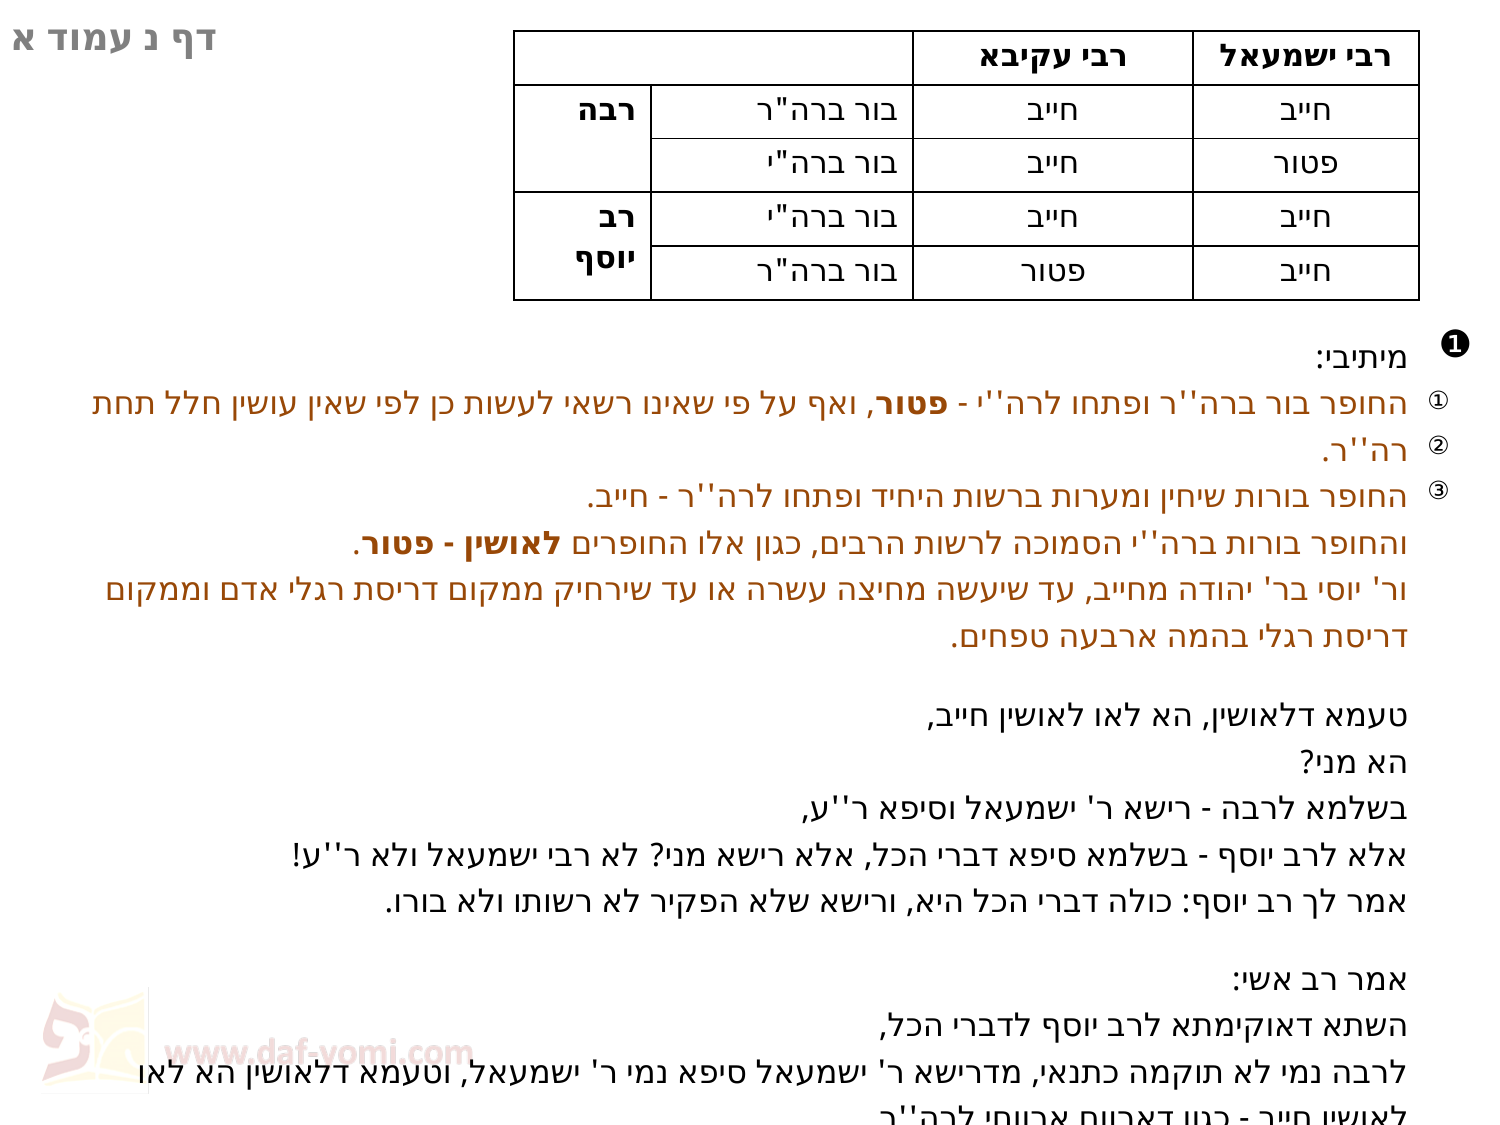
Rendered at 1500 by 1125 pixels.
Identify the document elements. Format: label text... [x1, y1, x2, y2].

table_cell חייב [1194, 86, 1418, 138]
table_header רבי עקיבא [914, 32, 1192, 84]
table_cell חייב [914, 193, 1192, 245]
table_header רבי ישמעאל [1194, 32, 1418, 84]
table_cell חייב [914, 86, 1192, 138]
table_cell פטור [1194, 139, 1418, 191]
table_cell חייב [1194, 193, 1418, 245]
text_box מיתיבי: החופר בור ברה''ר ופתחו לרה''י - פטור, ואף על פי שאינו רשאי לעשות כן לפי שאין עושין חלל תחת רה''ר. החופר בורות שיחין ומערות ברשות היחיד ופתחו לרה''ר - חייב. והחופר בורות ברה''י הסמוכה לרשות הרבים, כגון אלו החופרים לאושין - פטור. ור' יוסי בר' יהודה מחייב, עד שיעשה מחיצה עשרה או עד שירחיק ממקום דריסת רגלי אדם וממקום דריסת רגלי בהמה ארבעה טפחים. טעמא דלאושין, הא לאו לאושין חייב, הא מני? בשלמא לרבה - רישא ר' ישמעאל וסיפא ר''ע, אלא לרב יוסף - בשלמא סיפא דברי הכל, אלא רישא מני? לא רבי ישמעאל ולא ר''ע! אמר לך רב יוסף: כולה דברי הכל היא, ורישא שלא הפקיר לא רשותו ולא בורו. אמר רב אשי: השתא דאוקימתא לרב יוסף לדברי הכל, לרבה נמי לא תוקמה כתנאי, מדרישא ר' ישמעאל סיפא נמי ר' ישמעאל, וטעמא דלאושין הא לאו לאושין חייב - כגון דארווח ארווחי לרה''ר. [64, 320, 1424, 1125]
table_cell בור ברה"ר [652, 86, 912, 138]
table_cell רב יוסף [515, 193, 650, 299]
table_cell בור ברה"י [652, 193, 912, 245]
table_header [515, 32, 912, 84]
table_cell בור ברה"י [652, 139, 912, 191]
table_cell חייב [914, 139, 1192, 191]
table_cell פטור [914, 247, 1192, 299]
text_box ❶ [1427, 312, 1487, 373]
table_cell חייב [1194, 247, 1418, 299]
table_cell רבה [515, 86, 650, 191]
text_box דף נ עמוד א [0, 5, 233, 66]
text_box ① ② ③ [1434, 377, 1463, 512]
table_cell בור ברה"ר [652, 247, 912, 299]
picture [40, 987, 553, 1098]
